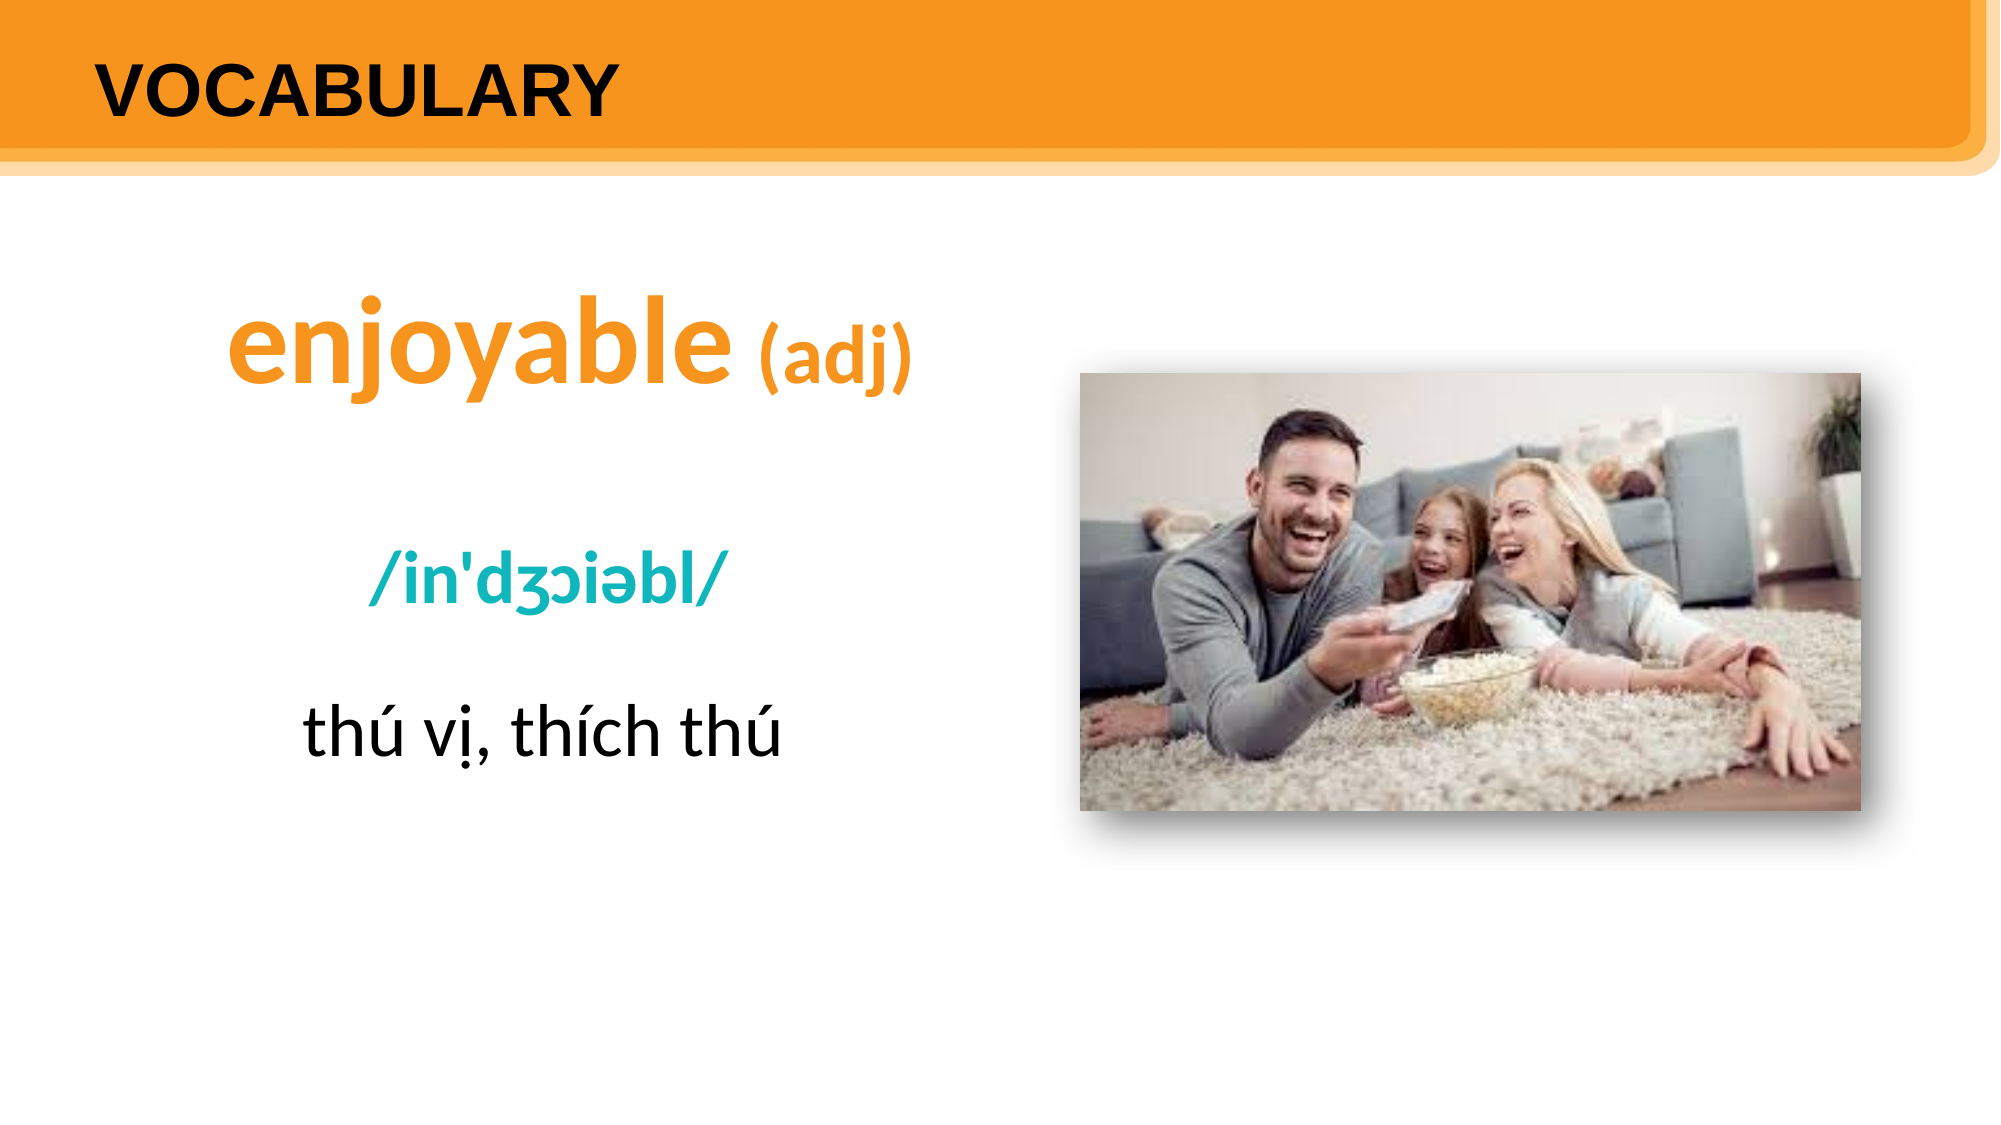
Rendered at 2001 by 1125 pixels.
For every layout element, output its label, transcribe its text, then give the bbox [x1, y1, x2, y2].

picture [0, 0, 2000, 177]
text_box thú vị, thích thú [211, 674, 876, 780]
text_box enjoyable (adj) [141, 260, 1000, 369]
picture [1079, 373, 1861, 812]
text_box /in'dʒɔiəbl/ [330, 521, 787, 627]
